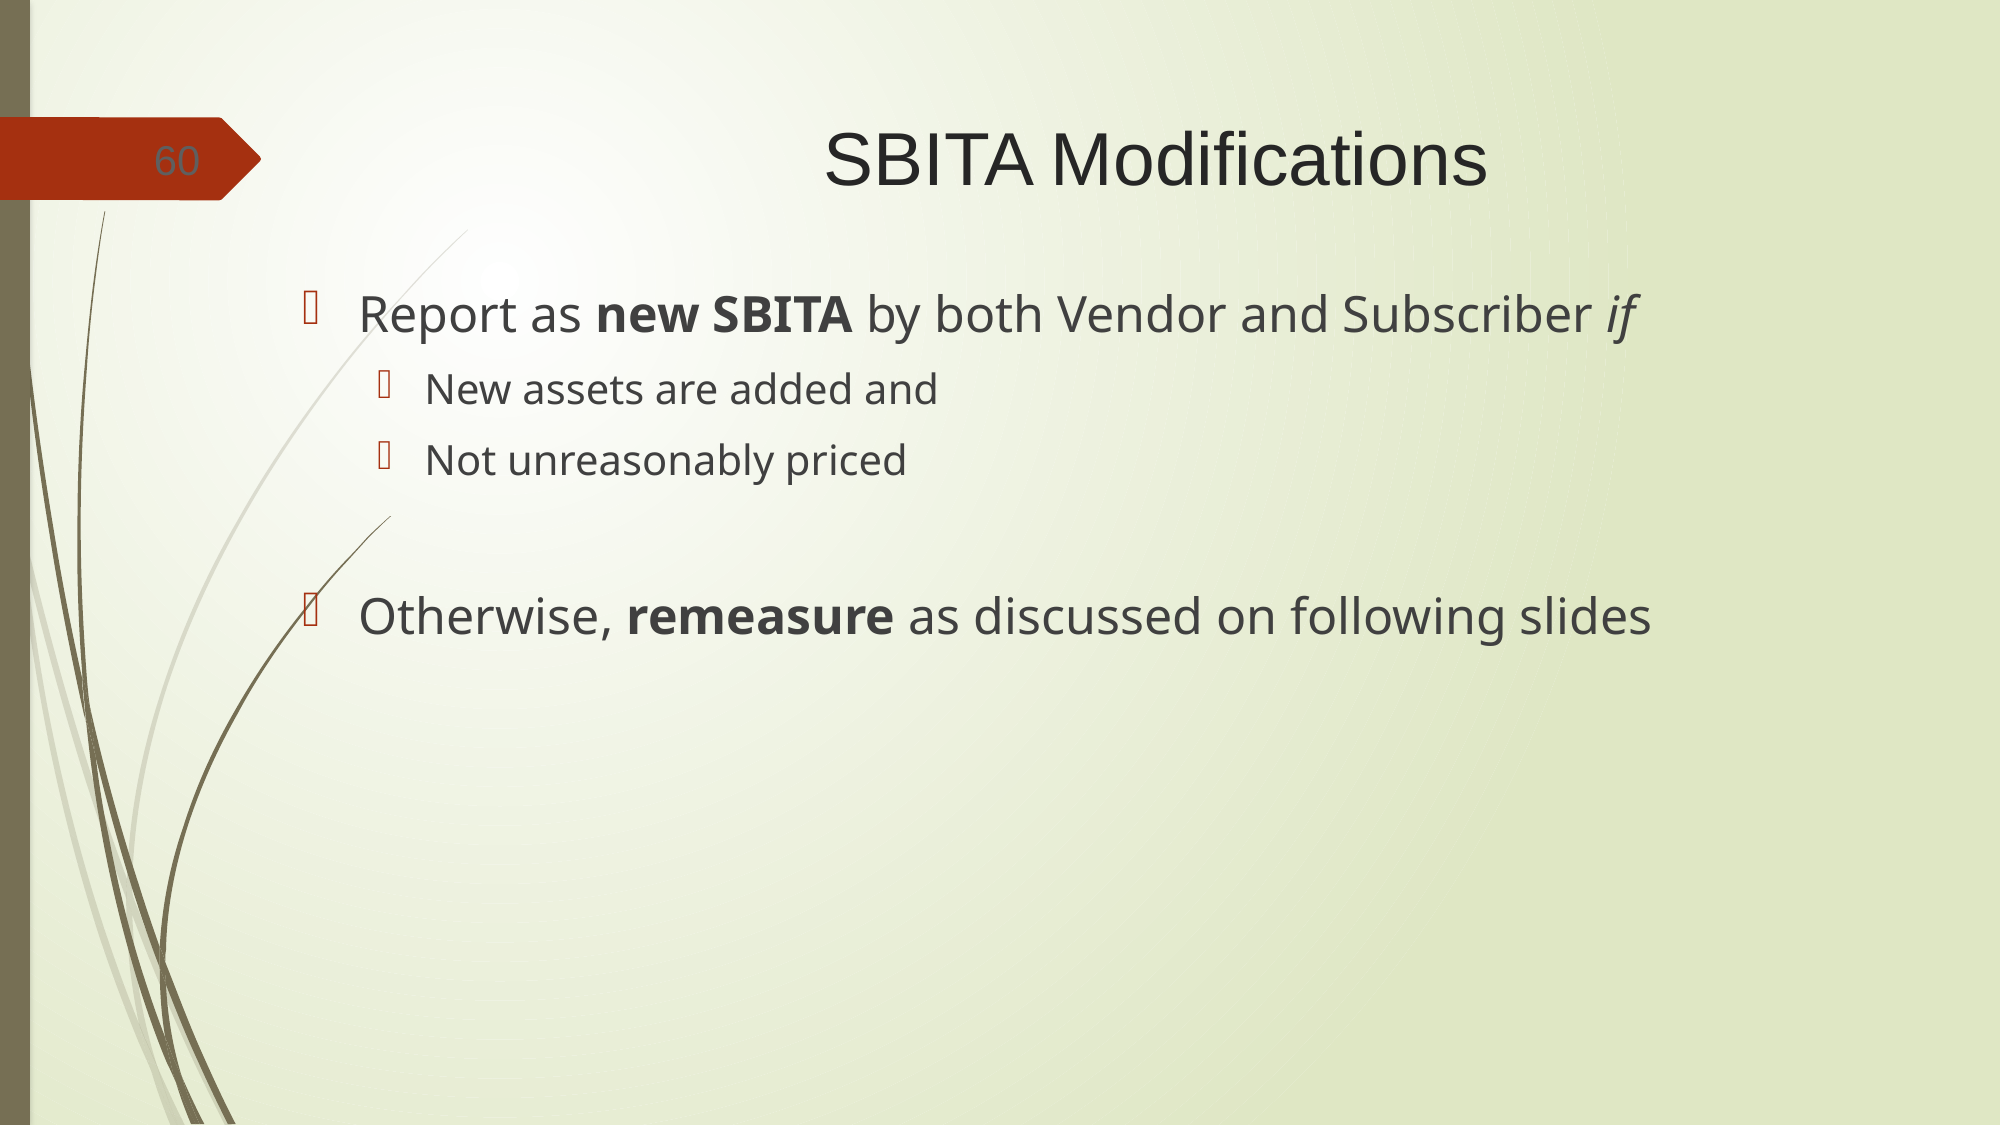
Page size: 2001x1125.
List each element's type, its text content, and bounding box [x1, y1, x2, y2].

title SBITA Modifications [425, 102, 1888, 313]
list Report as new SBITA by both Vendor and Subscriber if New assets are added and Not unreasonably priced Otherwise, remeasure as discussed on following slides [287, 275, 1692, 1034]
slide_number 60 [87, 129, 216, 190]
